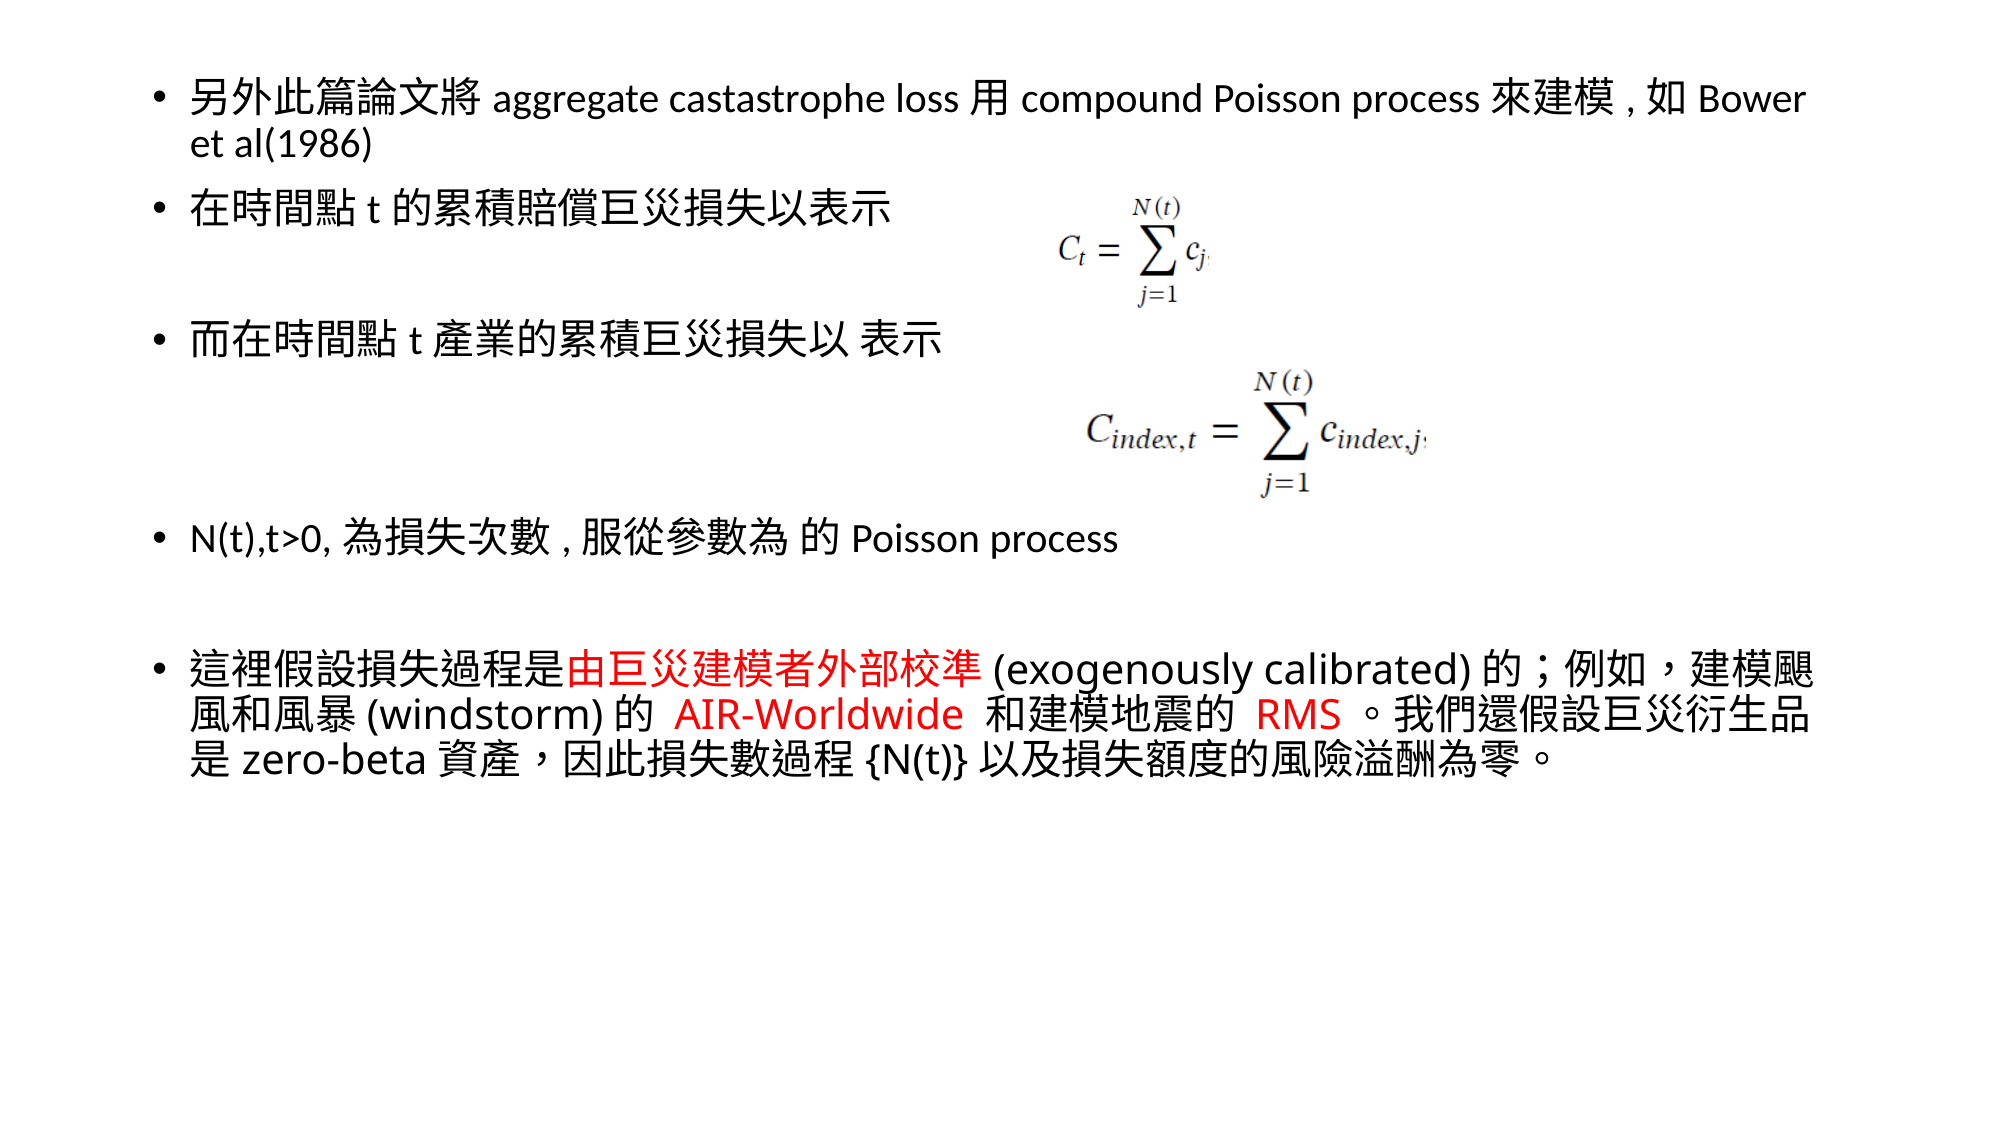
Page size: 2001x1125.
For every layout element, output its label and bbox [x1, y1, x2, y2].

picture [1045, 183, 1209, 310]
picture [1059, 337, 1426, 510]
